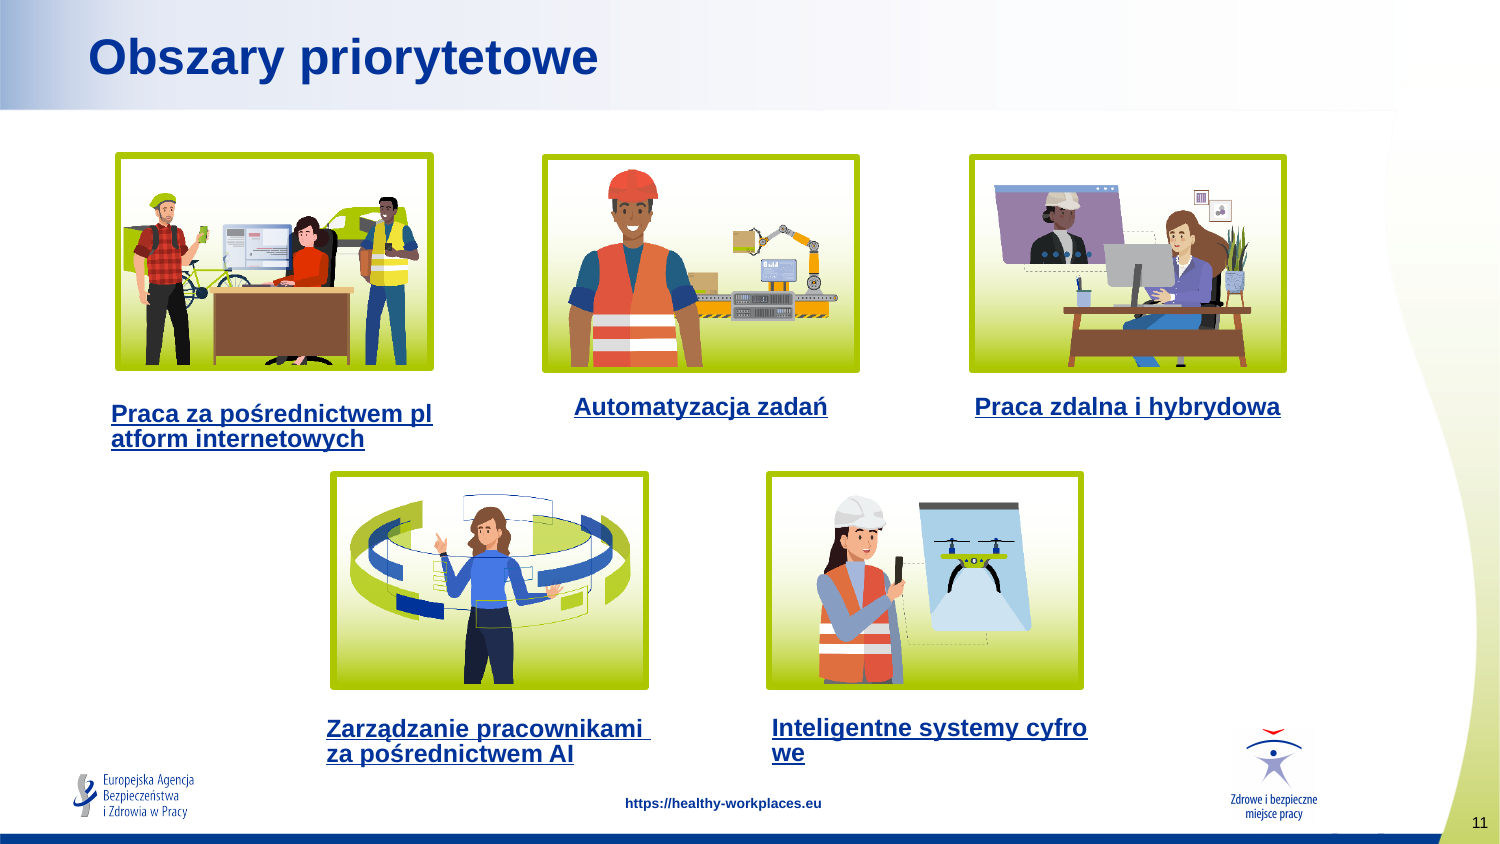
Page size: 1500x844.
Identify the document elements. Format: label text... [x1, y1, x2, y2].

text_box Zarządzanie pracownikami za pośrednictwem AI [326, 681, 653, 742]
text_box Inteligentne systemy cyfrowe [771, 711, 1099, 742]
text_box Praca zdalna i hybrydowa [964, 390, 1292, 421]
text_box Praca za pośrednictwem platform internetowych [111, 397, 438, 428]
title Obszary priorytetowe [88, 0, 1306, 126]
picture [0, 0, 1500, 844]
text_box Automatyzacja zadań [537, 390, 865, 421]
